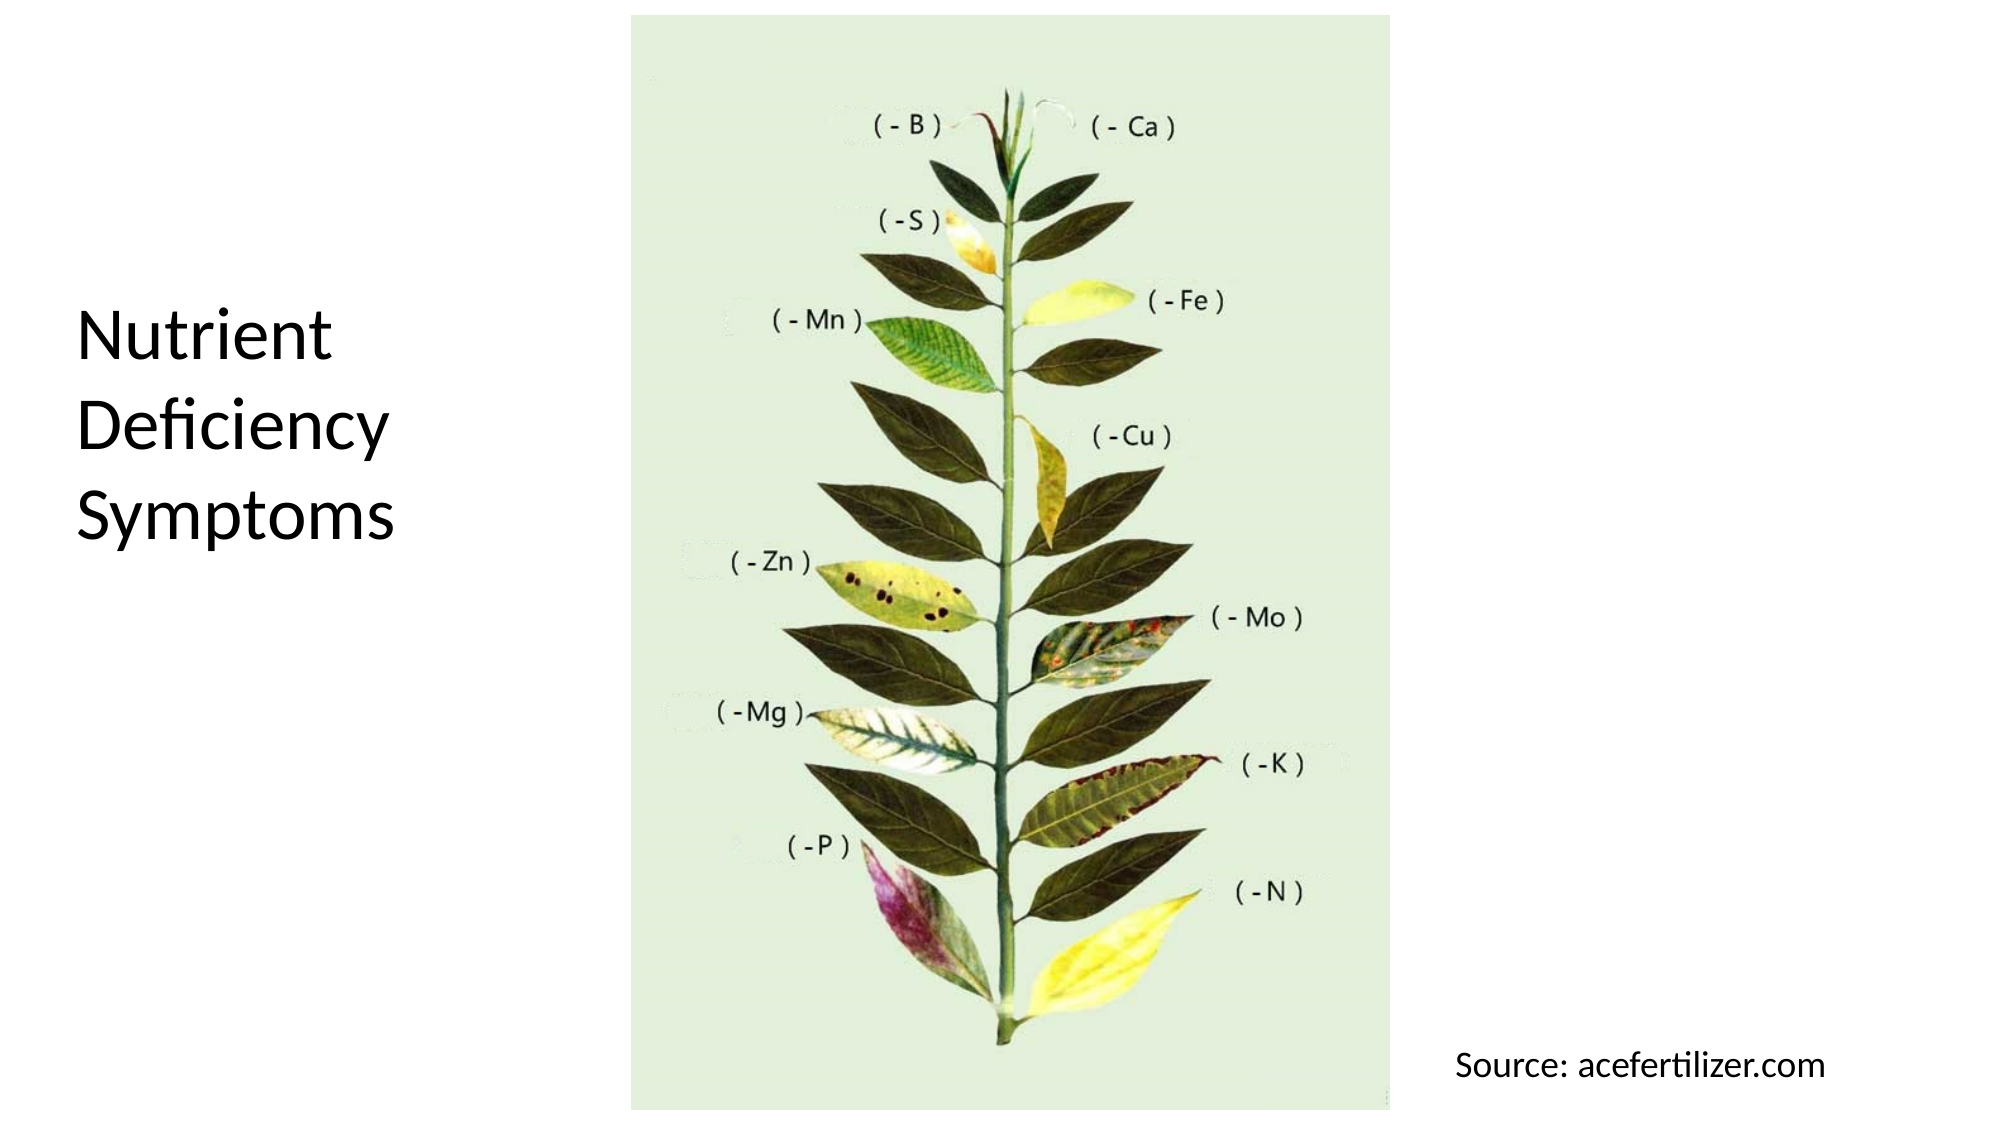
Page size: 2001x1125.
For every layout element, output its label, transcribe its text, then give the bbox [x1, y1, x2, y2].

text_box Nutrient Deficiency Symptoms [61, 277, 429, 563]
text_box Source: acefertilizer.com [1440, 1033, 1842, 1093]
picture [631, 15, 1390, 1110]
